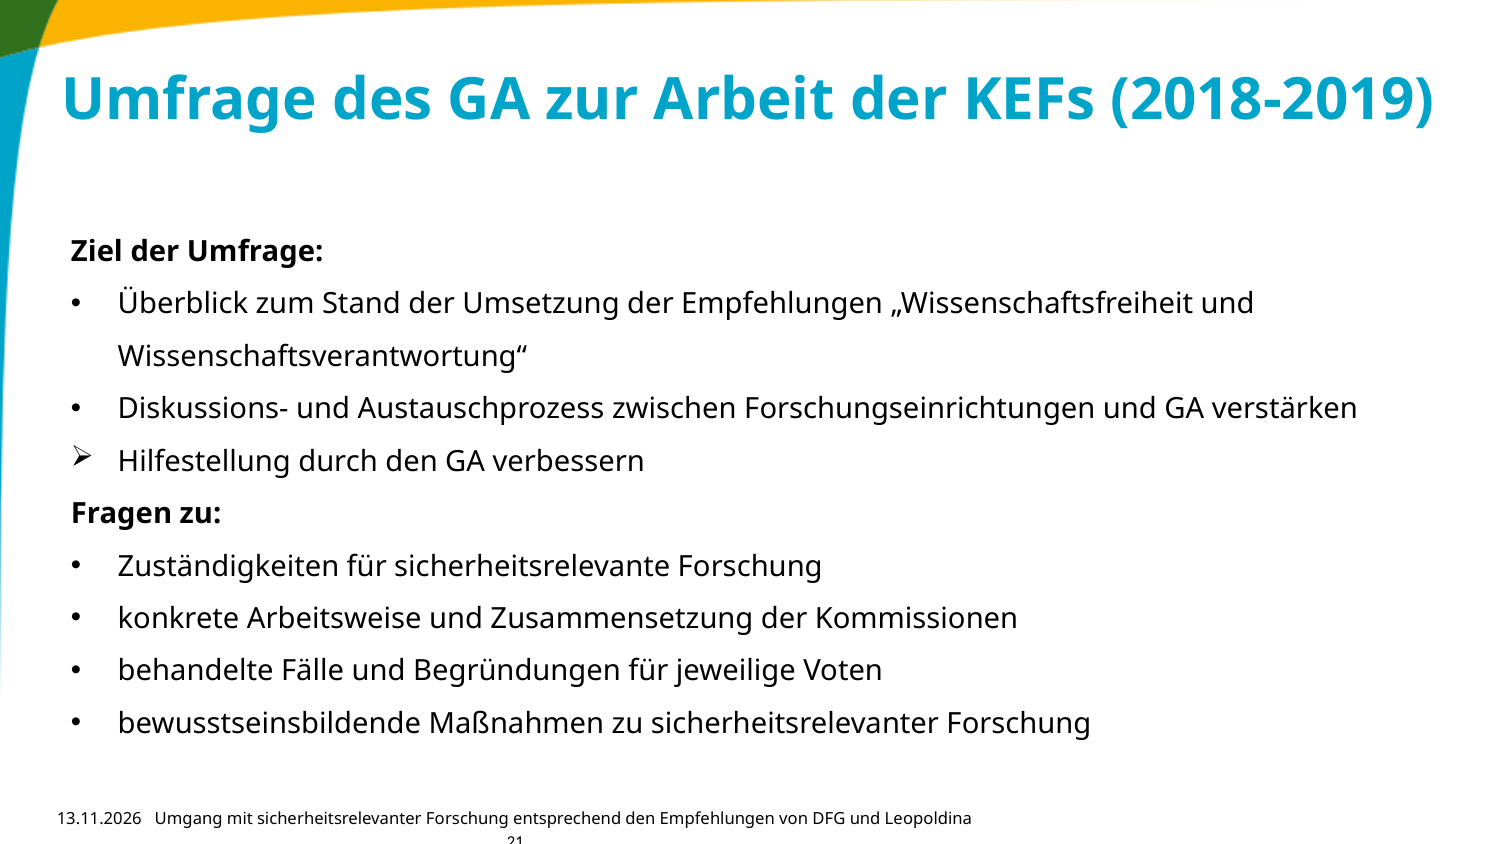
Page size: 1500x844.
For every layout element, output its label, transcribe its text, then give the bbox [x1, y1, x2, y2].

title Umfrage des GA zur Arbeit der KEFs (2018-2019) [46, 23, 1454, 172]
text_box Ziel der Umfrage: Überblick zum Stand der Umsetzung der Empfehlungen „Wissenschaftsfreiheit und Wissenschaftsverantwortung“ Diskussions- und Austauschprozess zwischen Forschungseinrichtungen und GA verstärken Hilfestellung durch den GA verbessern Fragen zu: Zuständigkeiten für sicherheitsrelevante Forschung konkrete Arbeitsweise und Zusammensetzung der Kommissionen behandelte Fälle und Begründungen für jeweilige Voten bewusstseinsbildende Maßnahmen zu sicherheitsrelevanter Forschung [70, 214, 1385, 777]
